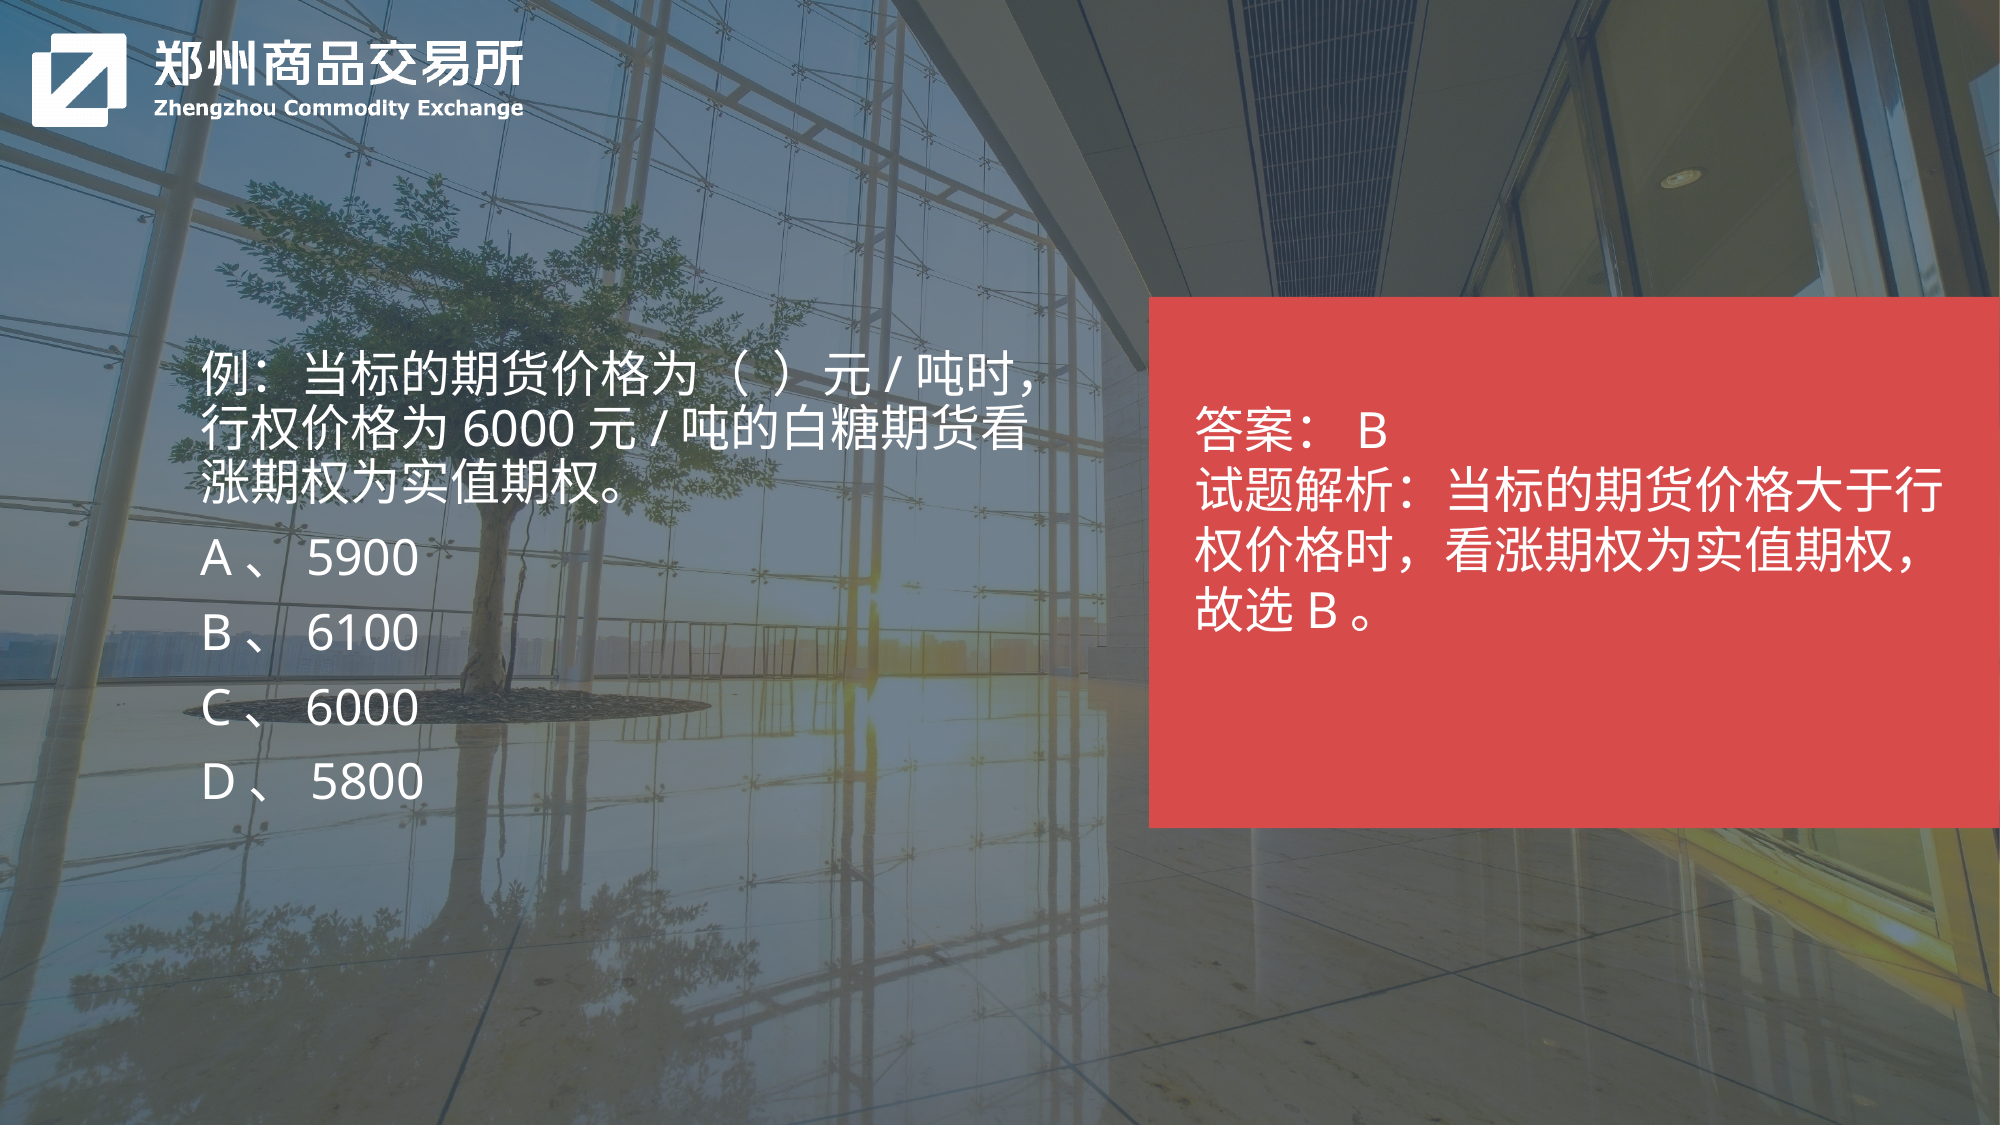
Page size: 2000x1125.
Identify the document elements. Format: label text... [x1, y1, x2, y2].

picture [32, 33, 523, 127]
list 例：当标的期货价格为（ ）元/吨时，行权价格为6000元/吨的白糖期货看涨期权为实值期权。 A、5900 B、6100 C、6000 D、5800 [185, 341, 1086, 679]
subtitle 答案：B 试题解析：当标的期货价格大于行权价格时，看涨期权为实值期权，故选B。 [1179, 330, 2000, 437]
